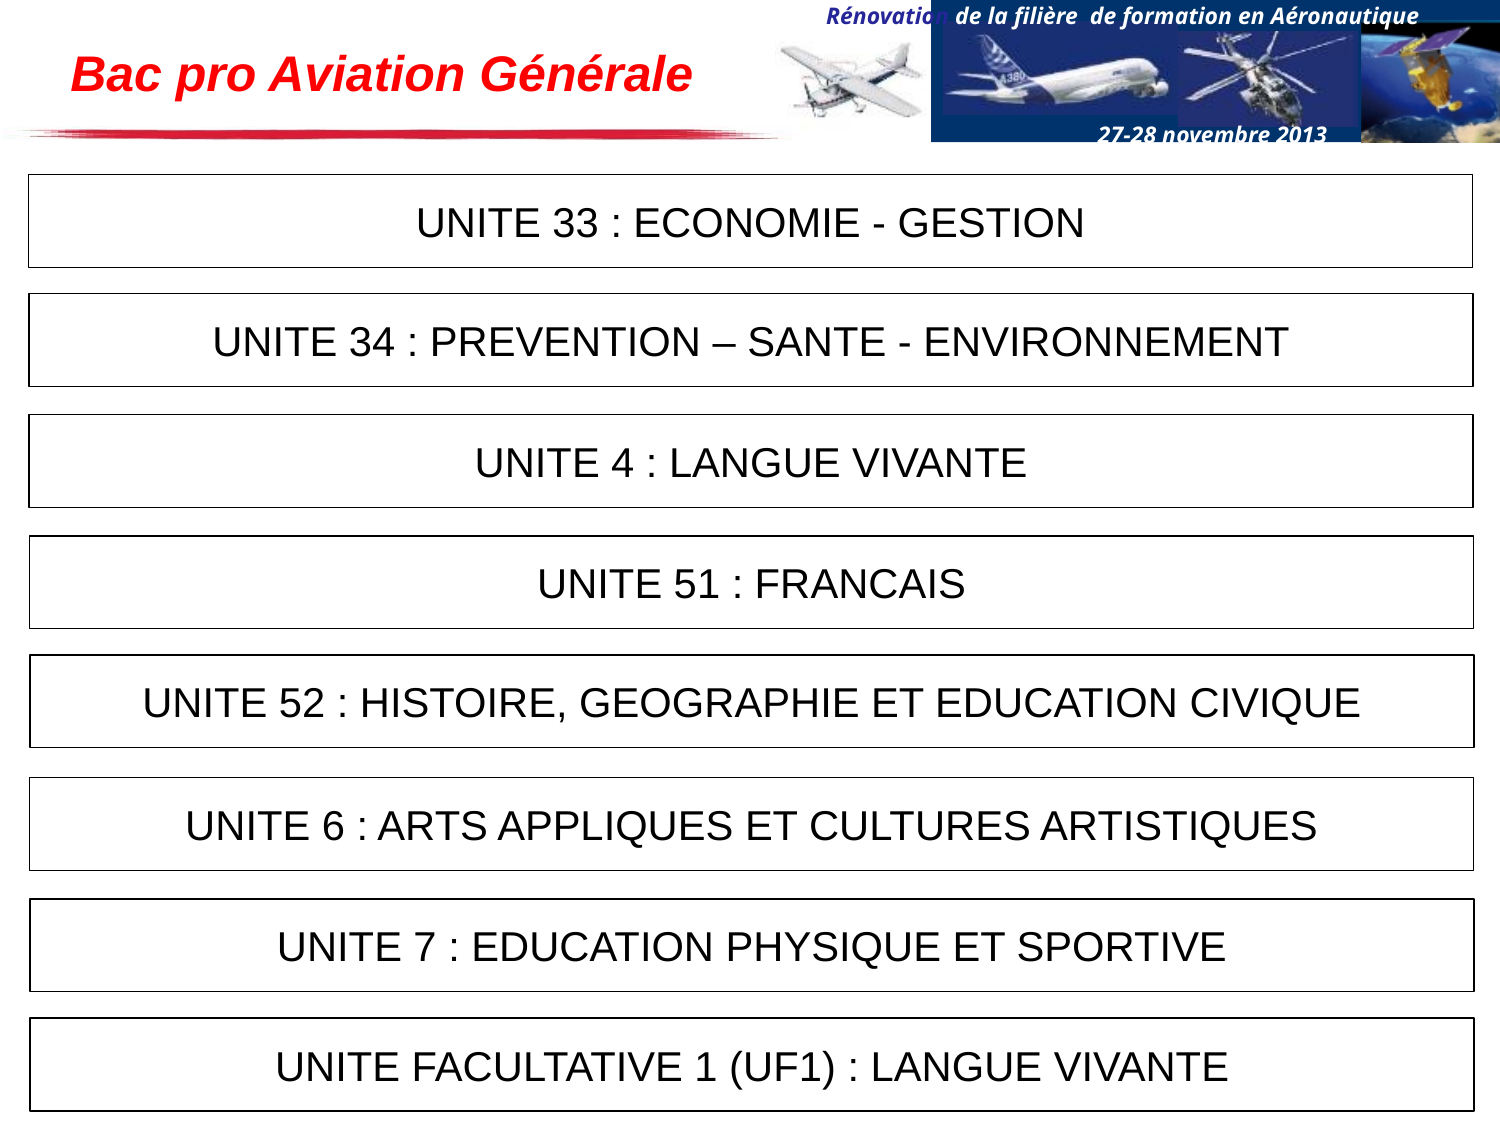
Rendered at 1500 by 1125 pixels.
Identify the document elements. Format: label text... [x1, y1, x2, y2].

text_box UNITE 6 : ARTS APPLIQUES ET CULTURES ARTISTIQUES [27, 775, 1475, 873]
text_box UNITE 7 : EDUCATION PHYSIQUE ET SPORTIVE [28, 897, 1476, 994]
text_box UNITE 4 : LANGUE VIVANTE [27, 412, 1475, 509]
picture [2, 29, 928, 141]
text_box UNITE 34 : PREVENTION – SANTE - ENVIRONNEMENT [27, 292, 1475, 388]
text_box UNITE 33 : ECONOMIE - GESTION [26, 173, 1475, 269]
text_box UNITE 51 : FRANCAIS [27, 534, 1475, 631]
text_box UNITE FACULTATIVE 1 (UF1) : LANGUE VIVANTE [28, 1016, 1476, 1113]
text_box Bac pro Aviation Générale [55, 34, 709, 110]
picture [1361, 20, 1500, 143]
picture [943, 21, 1358, 127]
text_box UNITE 52 : HISTOIRE, GEOGRAPHIE ET EDUCATION CIVIQUE [28, 653, 1476, 750]
